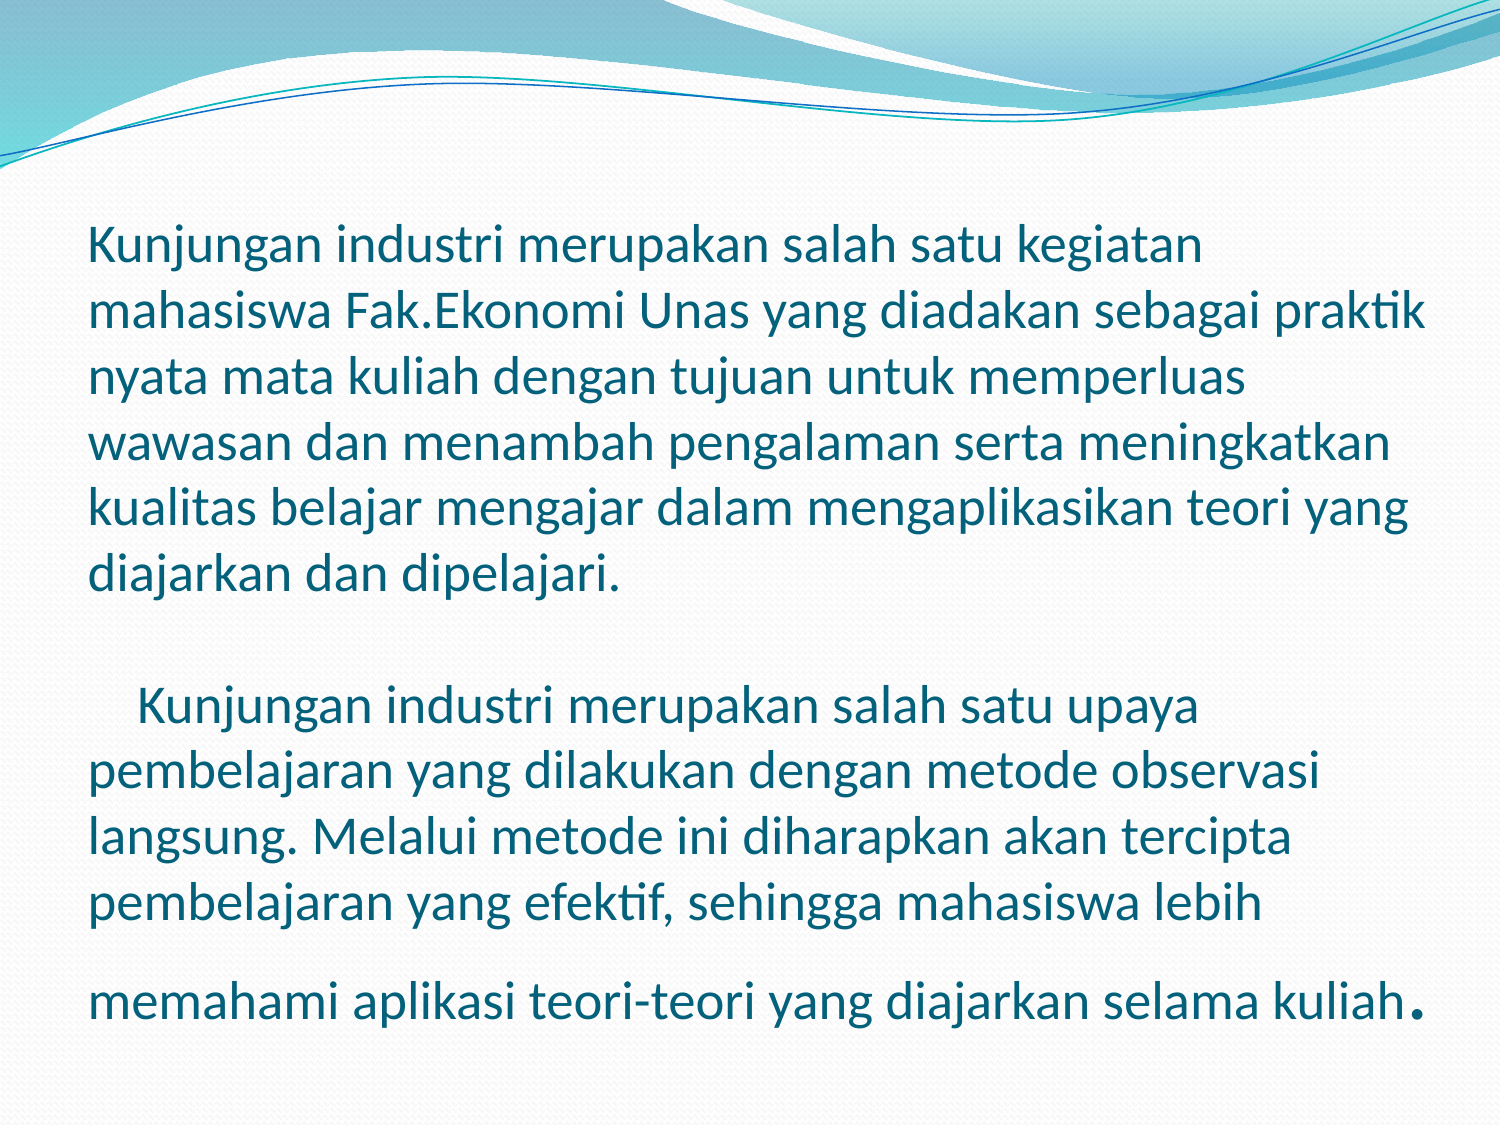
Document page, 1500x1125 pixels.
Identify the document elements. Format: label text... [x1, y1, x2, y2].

title Kunjungan industri merupakan salah satu kegiatan mahasiswa Fak.Ekonomi Unas yang diadakan sebagai praktik nyata mata kuliah dengan tujuan untuk memperluas wawasan dan menambah pengalaman serta meningkatkan kualitas belajar mengajar dalam mengaplikasikan teori yang diajarkan dan dipelajari. Kunjungan industri merupakan salah satu upaya pembelajaran yang dilakukan dengan metode observasi langsung. Melalui metode ini diharapkan akan tercipta pembelajaran yang efektif, sehingga mahasiswa lebih memahami aplikasi teori-teori yang diajarkan selama kuliah. [87, 200, 1438, 1038]
